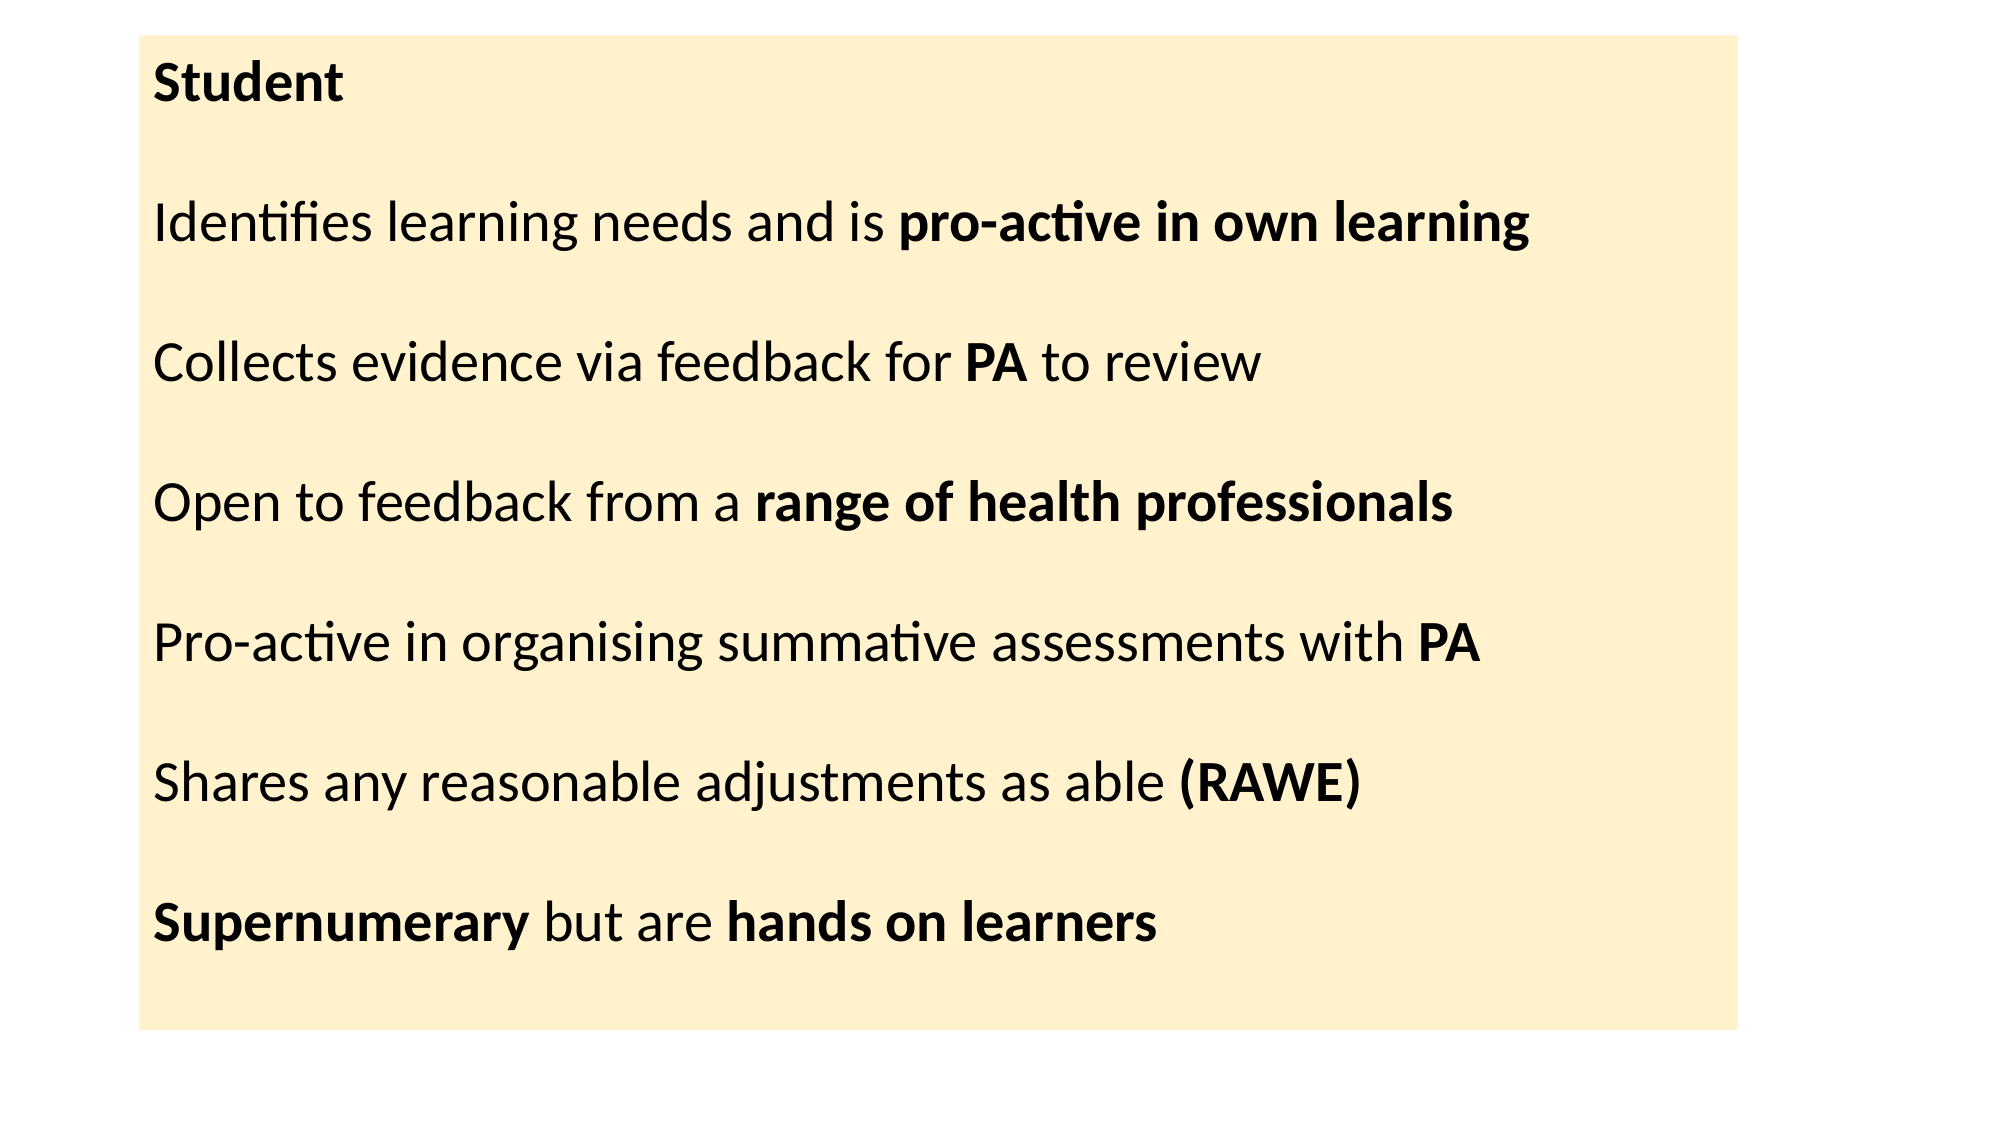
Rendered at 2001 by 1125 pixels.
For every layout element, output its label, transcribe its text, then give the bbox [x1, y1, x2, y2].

text_box Student Identifies learning needs and is pro-active in own learning Collects evidence via feedback for PA to review Open to feedback from a range of health professionals Pro-active in organising summative assessments with PA Shares any reasonable adjustments as able (RAWE) Supernumerary but are hands on learners [139, 35, 1739, 1030]
